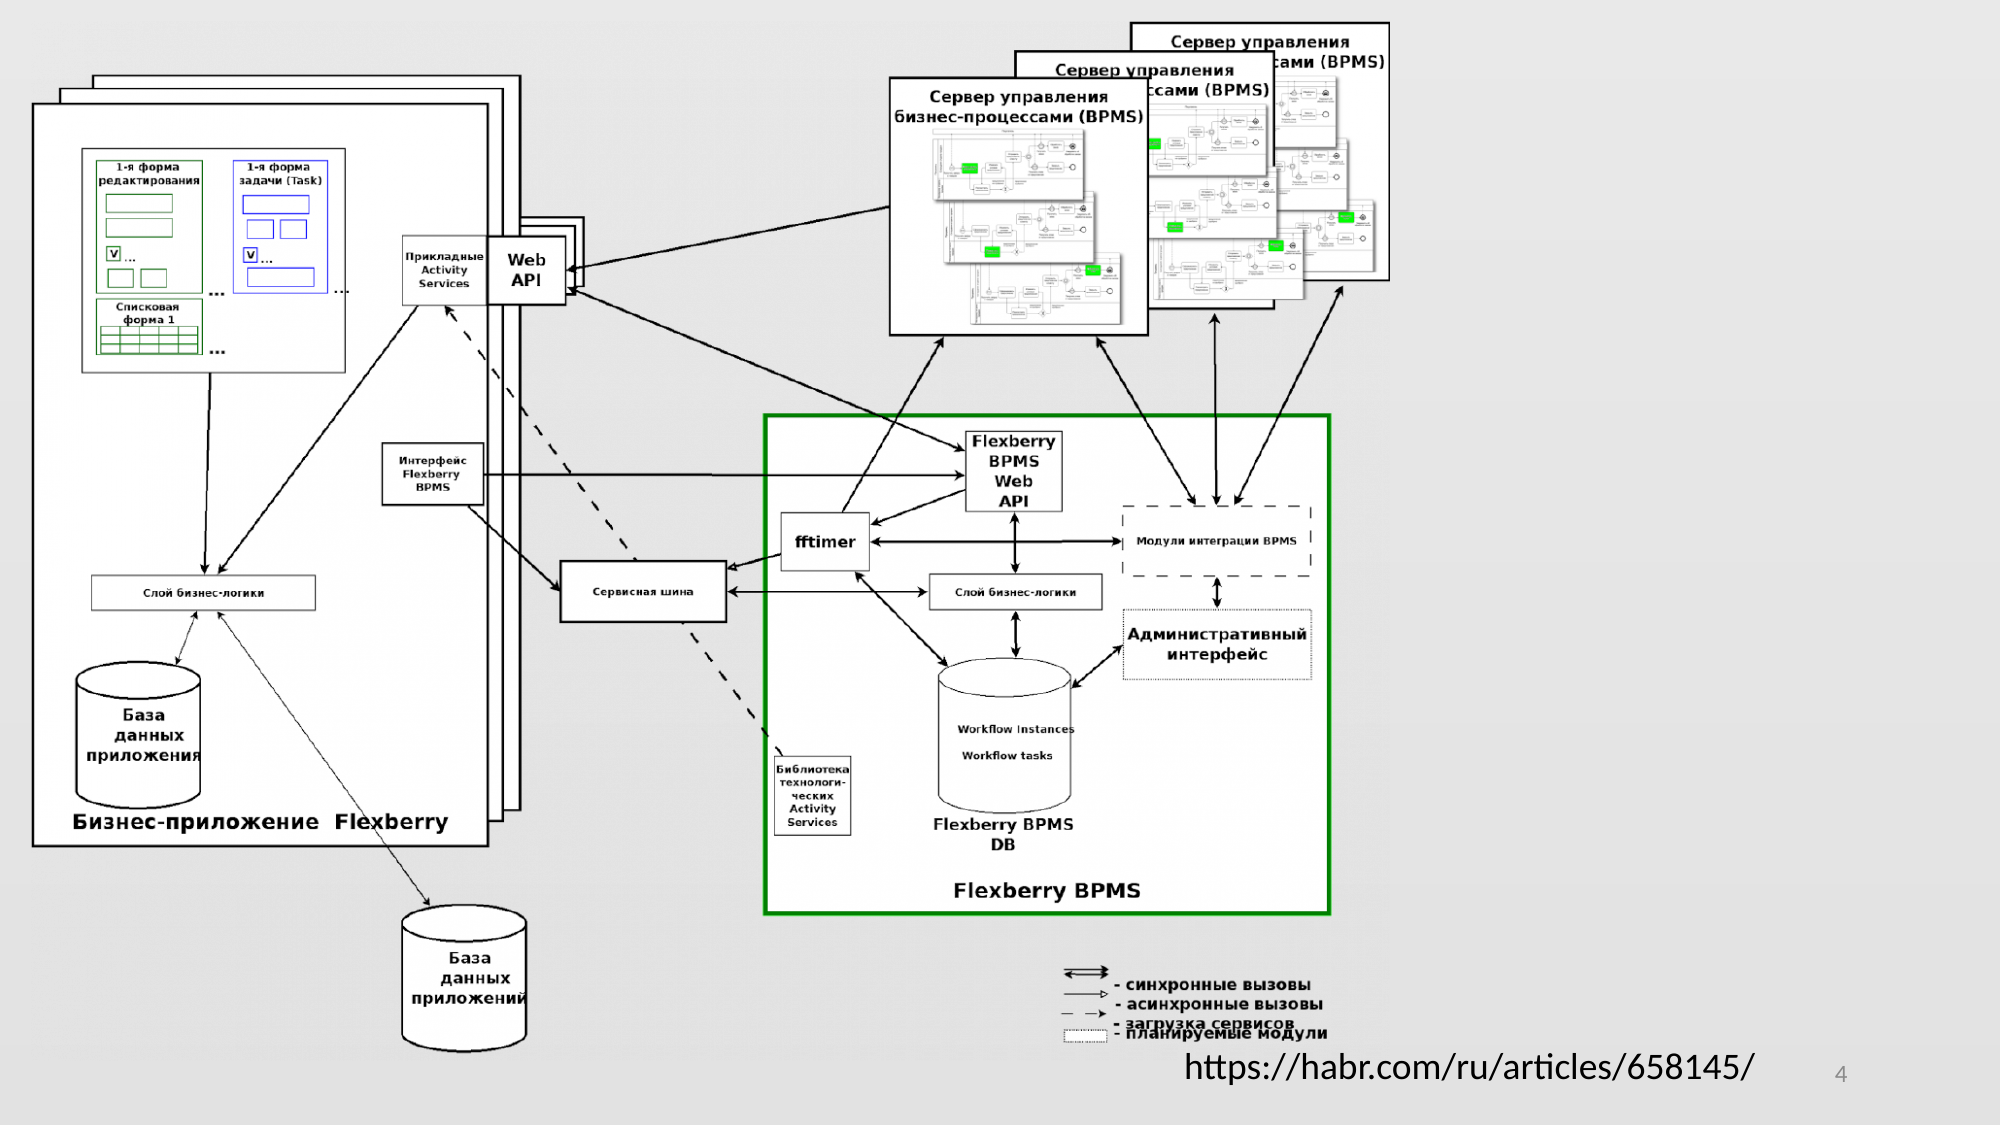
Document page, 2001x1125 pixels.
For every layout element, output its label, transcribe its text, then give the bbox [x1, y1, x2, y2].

picture [31, 21, 1390, 1061]
text_box https://habr.com/ru/articles/658145/ [1169, 1034, 1771, 1095]
slide_number 4 [1412, 1042, 1863, 1103]
